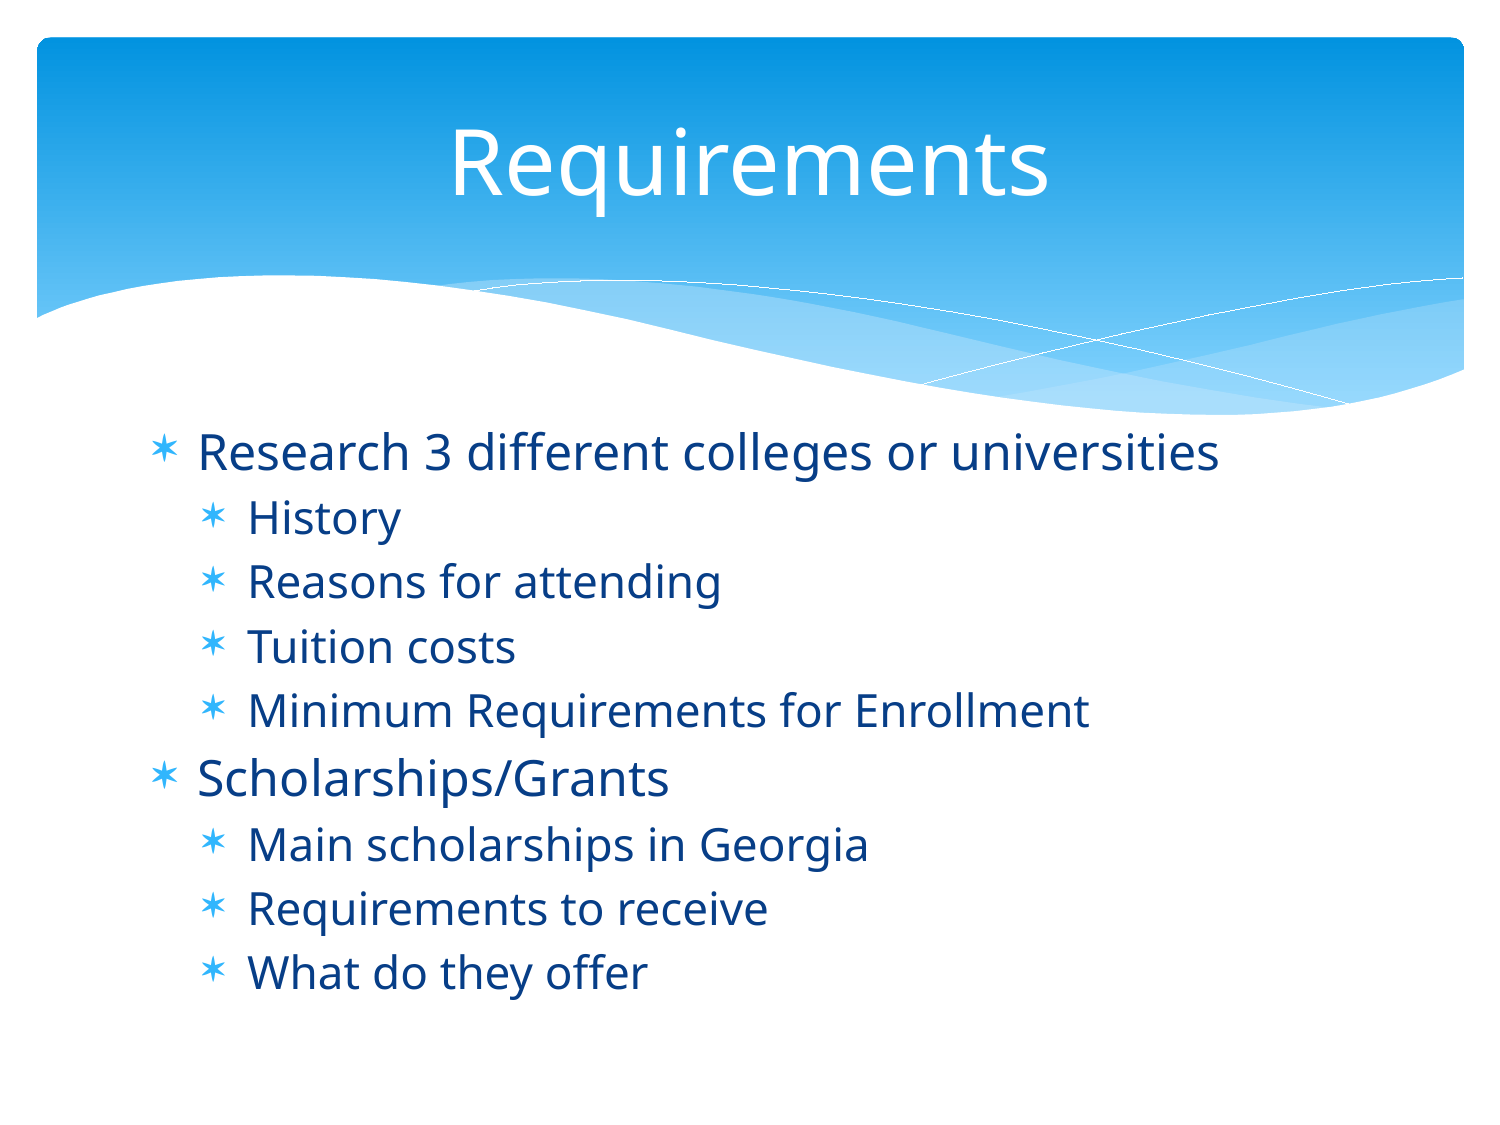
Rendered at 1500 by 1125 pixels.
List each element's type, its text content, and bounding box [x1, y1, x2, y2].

title Requirements [75, 55, 1425, 261]
list Research 3 different colleges or universities History Reasons for attending Tuition costs Minimum Requirements for Enrollment Scholarships/Grants Main scholarships in Georgia Requirements to receive What do they offer [137, 412, 1353, 1043]
